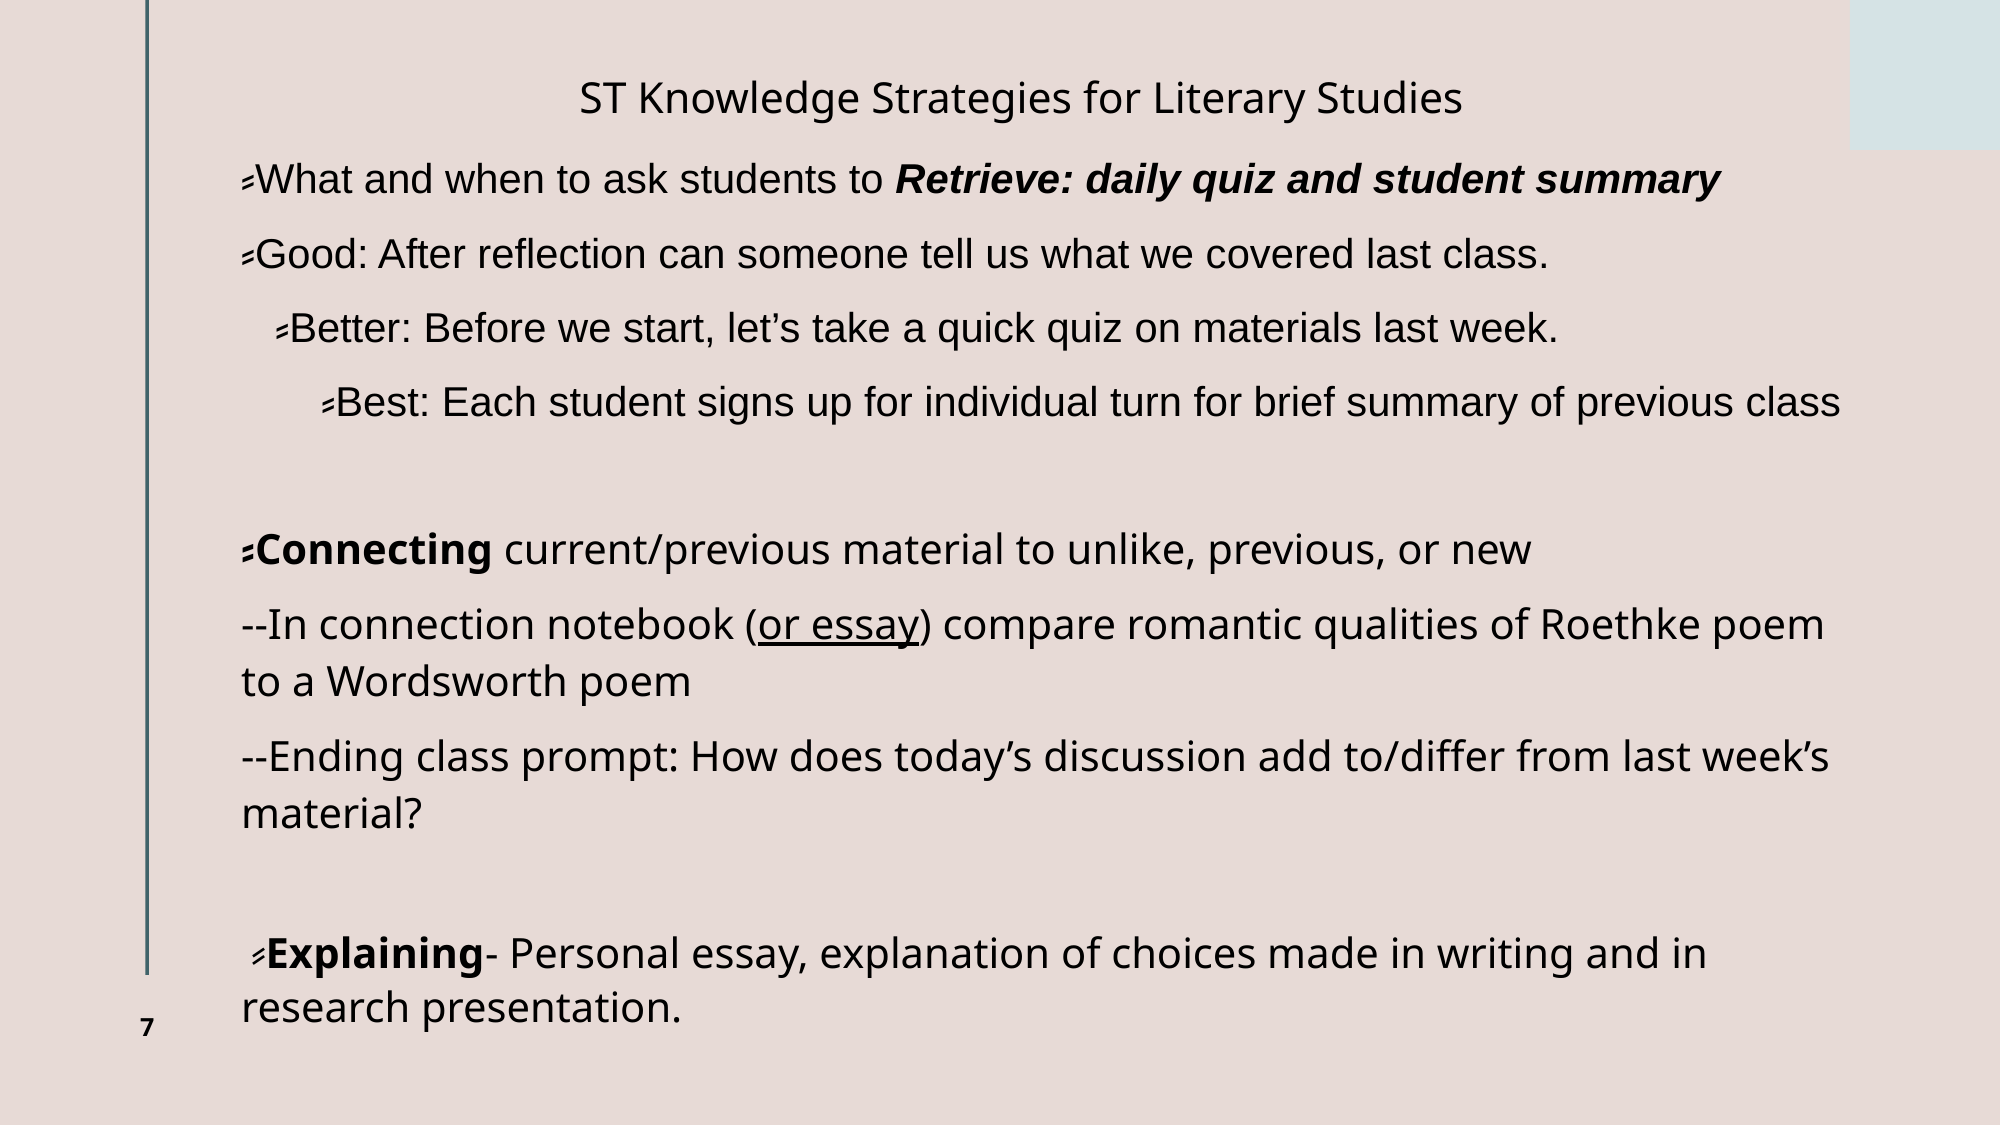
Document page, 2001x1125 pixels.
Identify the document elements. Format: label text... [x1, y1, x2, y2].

list ⸗What and when to ask students to Retrieve: daily quiz and student summary ⸗Good: After reflection can someone tell us what we covered last class. ⸗Better: Before we start, let’s take a quick quiz on materials last week. ⸗Best: Each student signs up for individual turn for brief summary of previous class ⸗Connecting current/previous material to unlike, previous, or new --In connection notebook (or essay) compare romantic qualities of Roethke poem to a Wordsworth poem --Ending class prompt: How does today’s discussion add to/differ from last week’s material? ⸗Explaining- Personal essay, explanation of choices made in writing and in research presentation. [240, 144, 1865, 1057]
title ST Knowledge Strategies for Literary Studies [240, 68, 1818, 130]
slide_number 7 [67, 975, 227, 1082]
